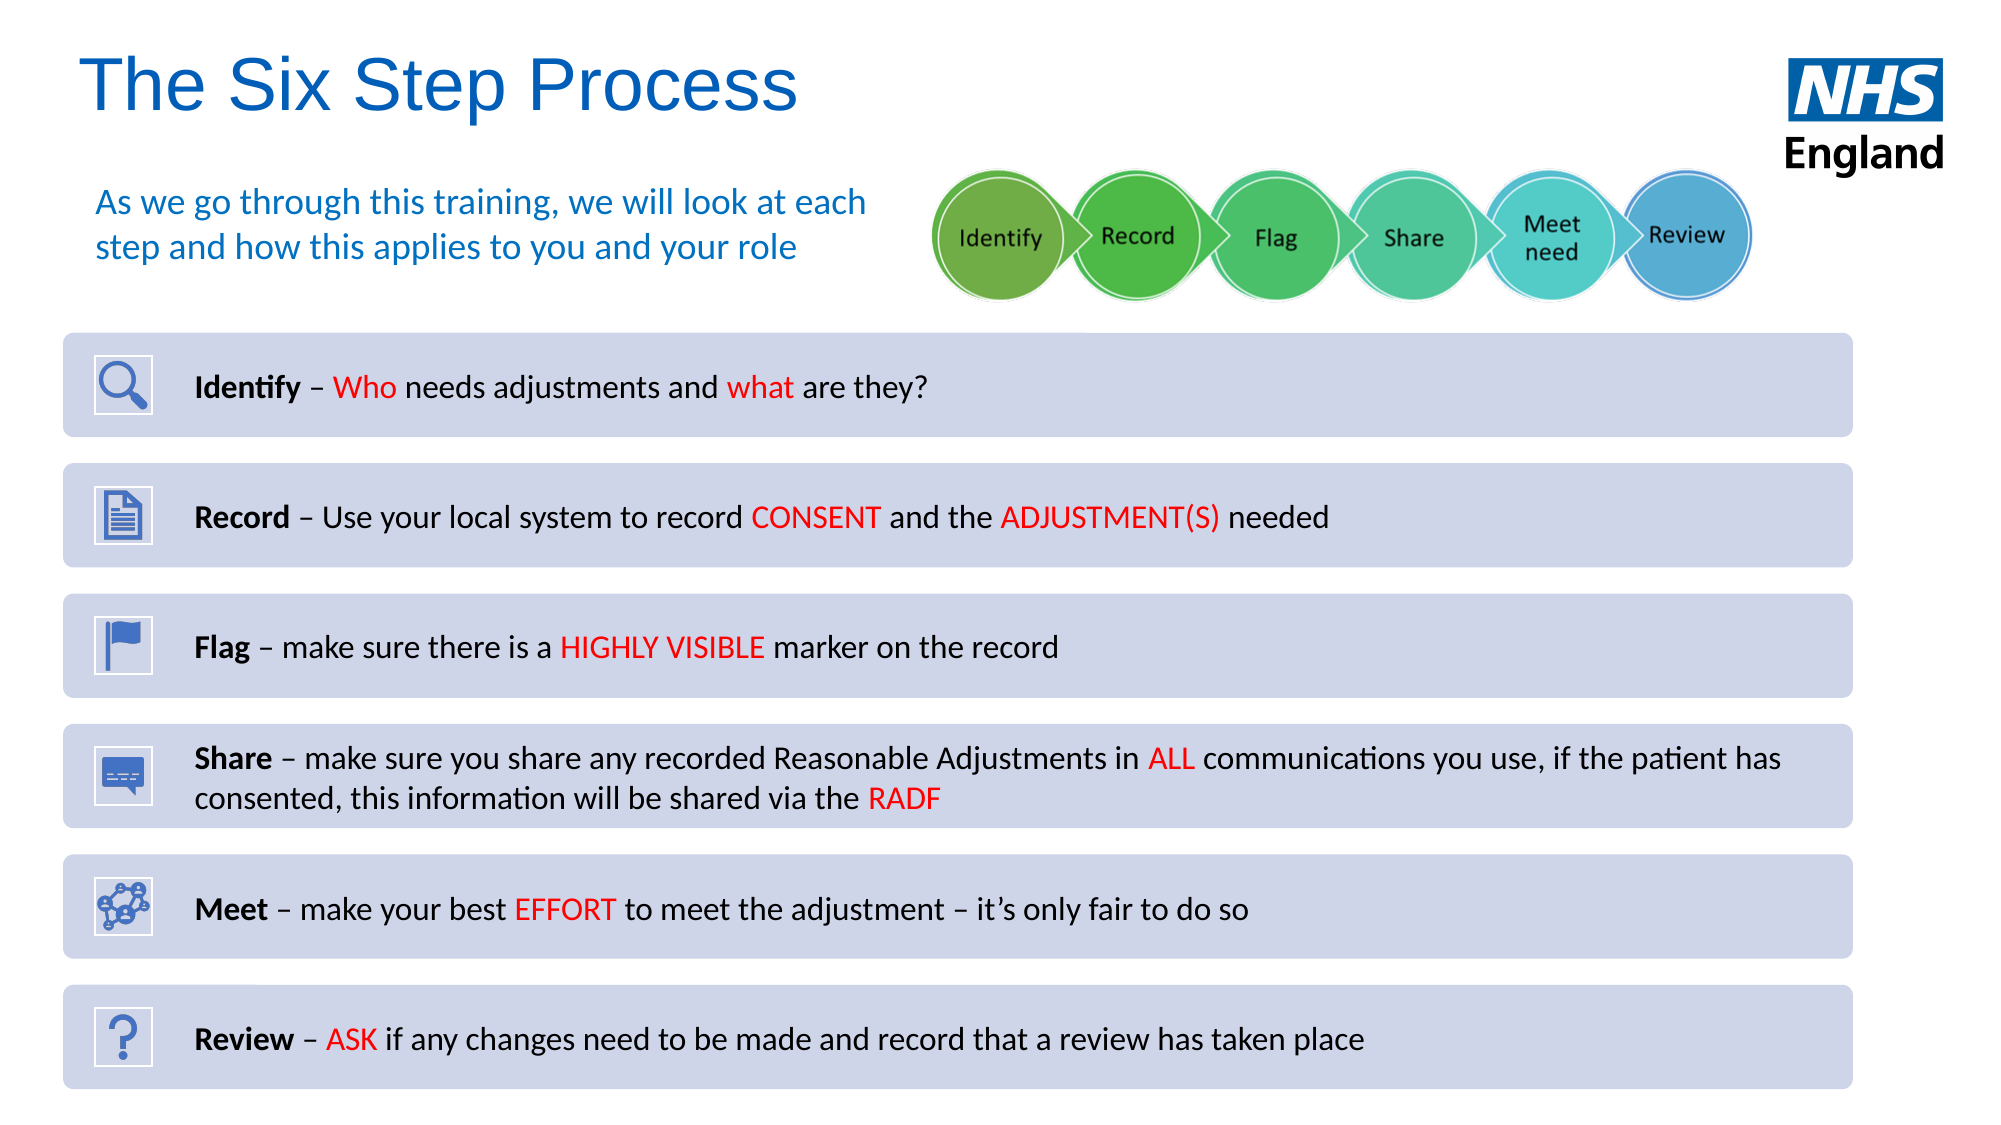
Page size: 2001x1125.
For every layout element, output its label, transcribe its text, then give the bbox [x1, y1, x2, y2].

title The Six Step Process [63, 35, 1809, 136]
text_box As we go through this training, we will look at each step and how this applies to you and your role [80, 169, 896, 275]
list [63, 332, 1853, 1090]
picture [896, 85, 1760, 386]
picture [1786, 58, 1943, 178]
